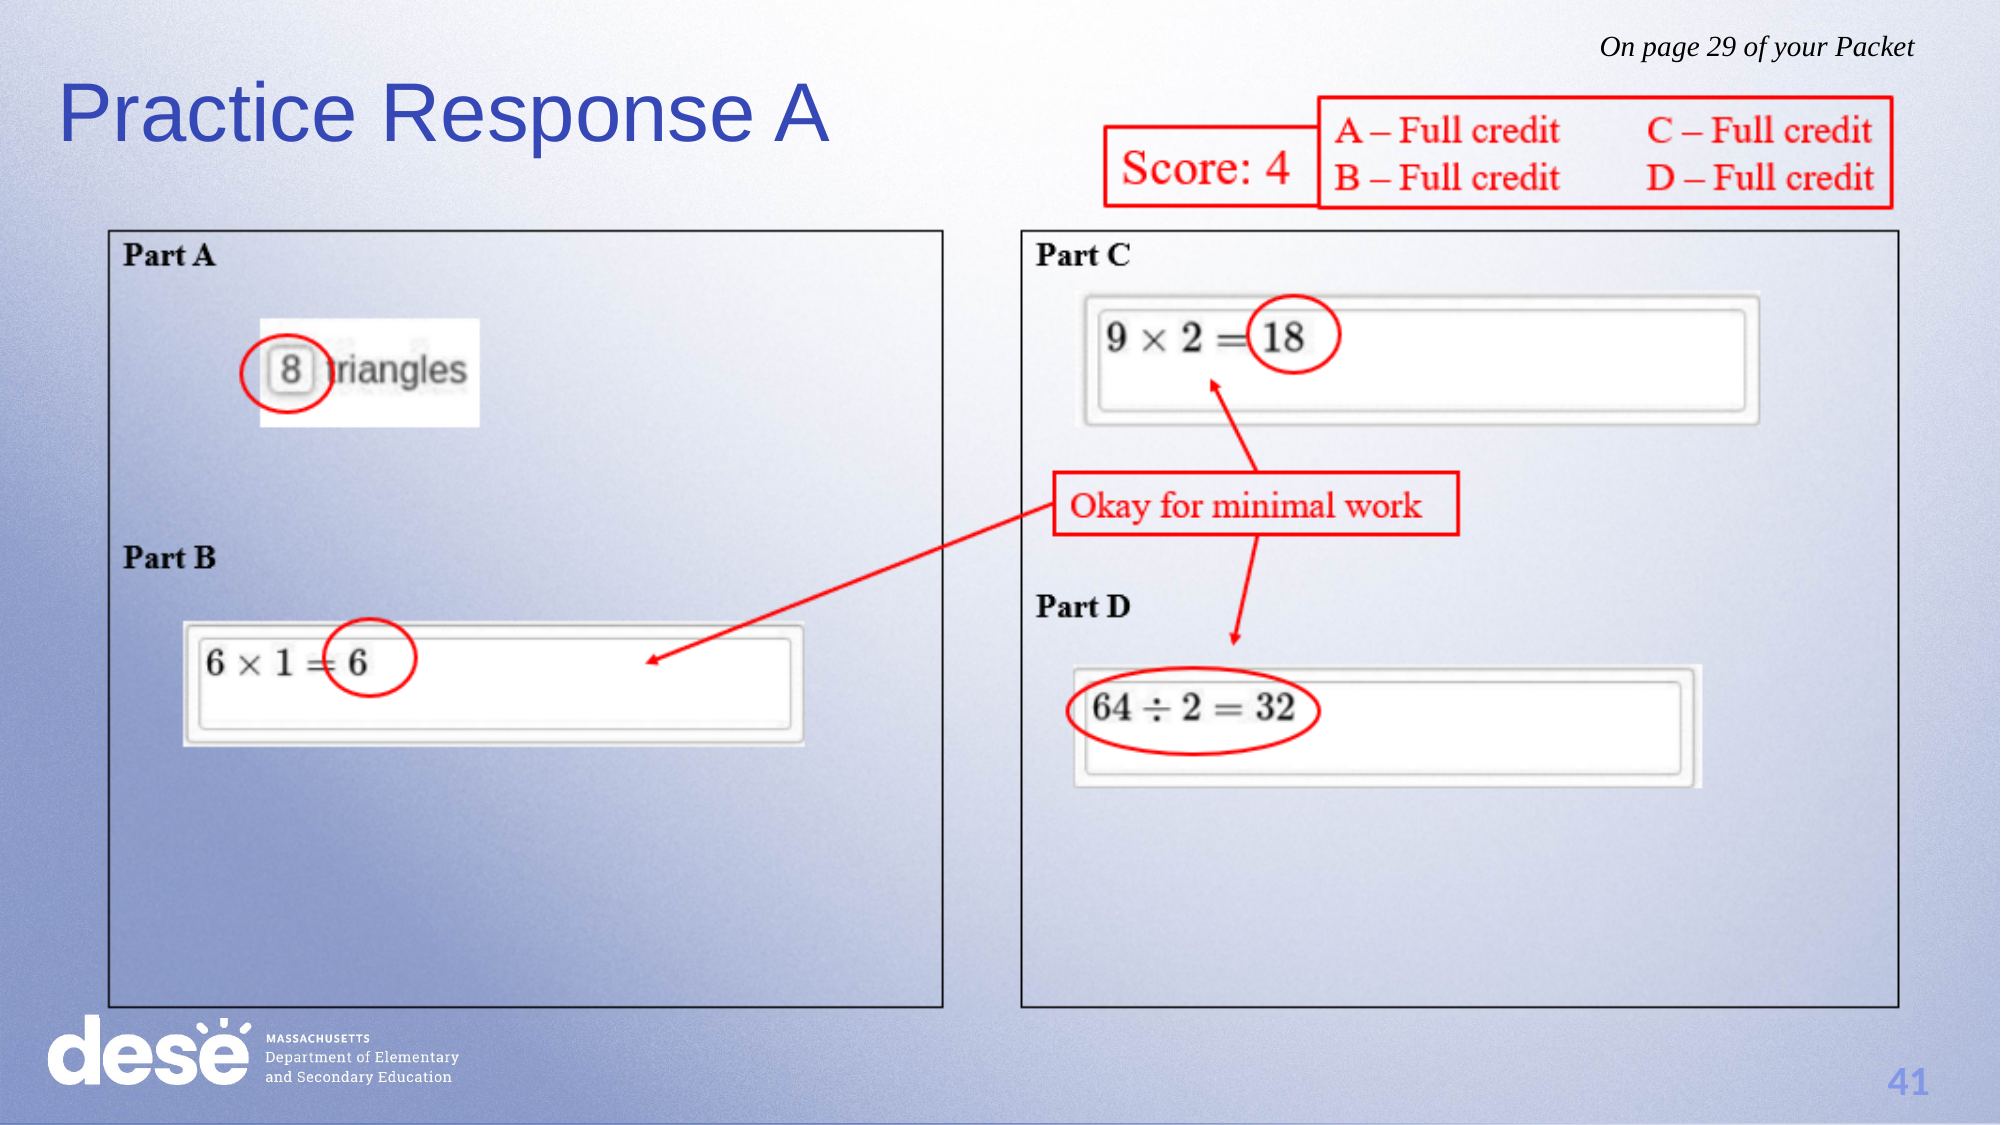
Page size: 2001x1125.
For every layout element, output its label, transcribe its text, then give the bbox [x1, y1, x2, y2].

text_box On page 29 of your Packet [1584, 20, 1932, 71]
title Practice Response A [42, 35, 1984, 168]
picture [0, 0, 2000, 1125]
